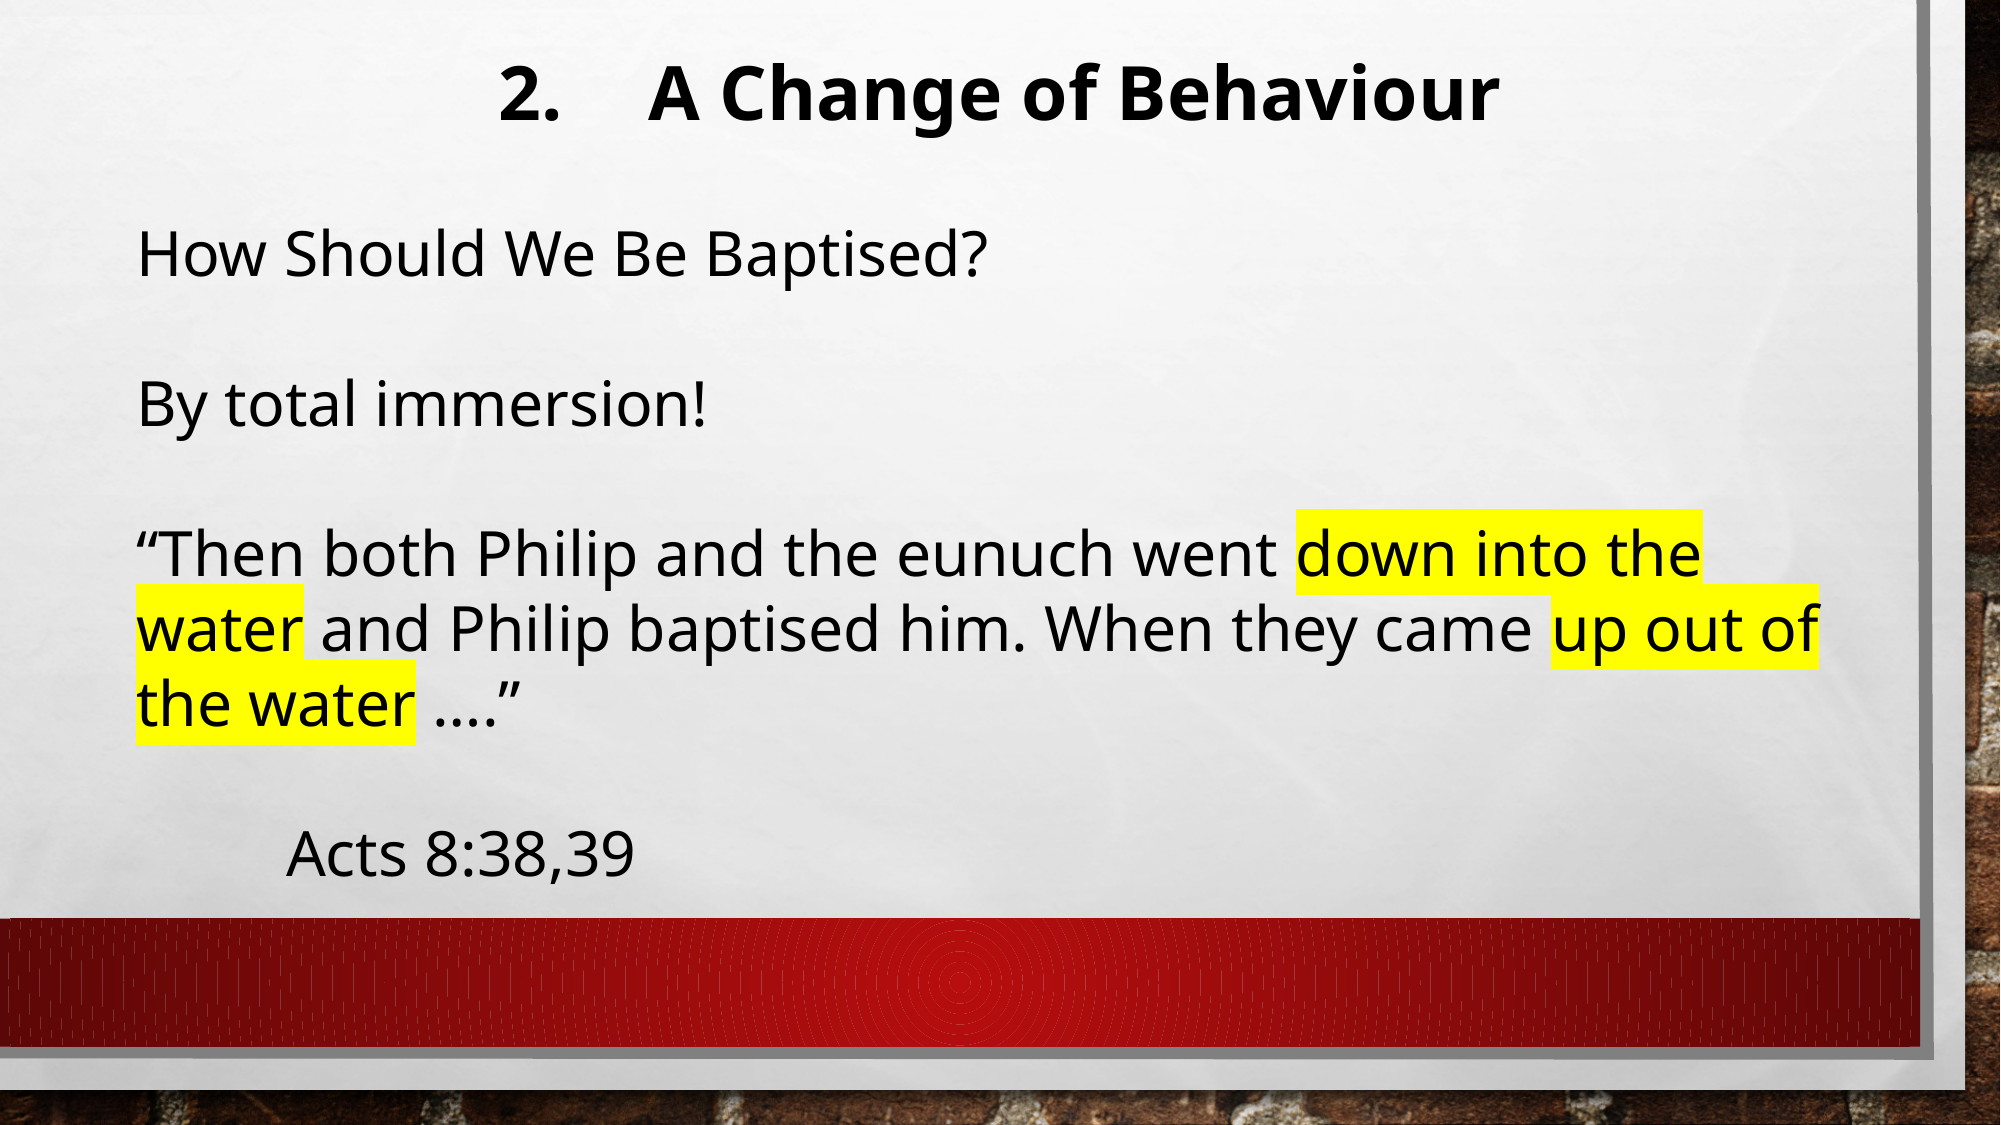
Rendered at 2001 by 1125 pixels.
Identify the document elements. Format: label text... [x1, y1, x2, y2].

picture [0, 0, 2000, 1125]
text_box 2. A Change of Behaviour [110, 37, 1890, 143]
text_box How Should We Be Baptised? By total immersion! “Then both Philip and the eunuch went down into the water and Philip baptised him. When they came up out of the water ….” Acts 8:38,39 [121, 206, 1879, 971]
